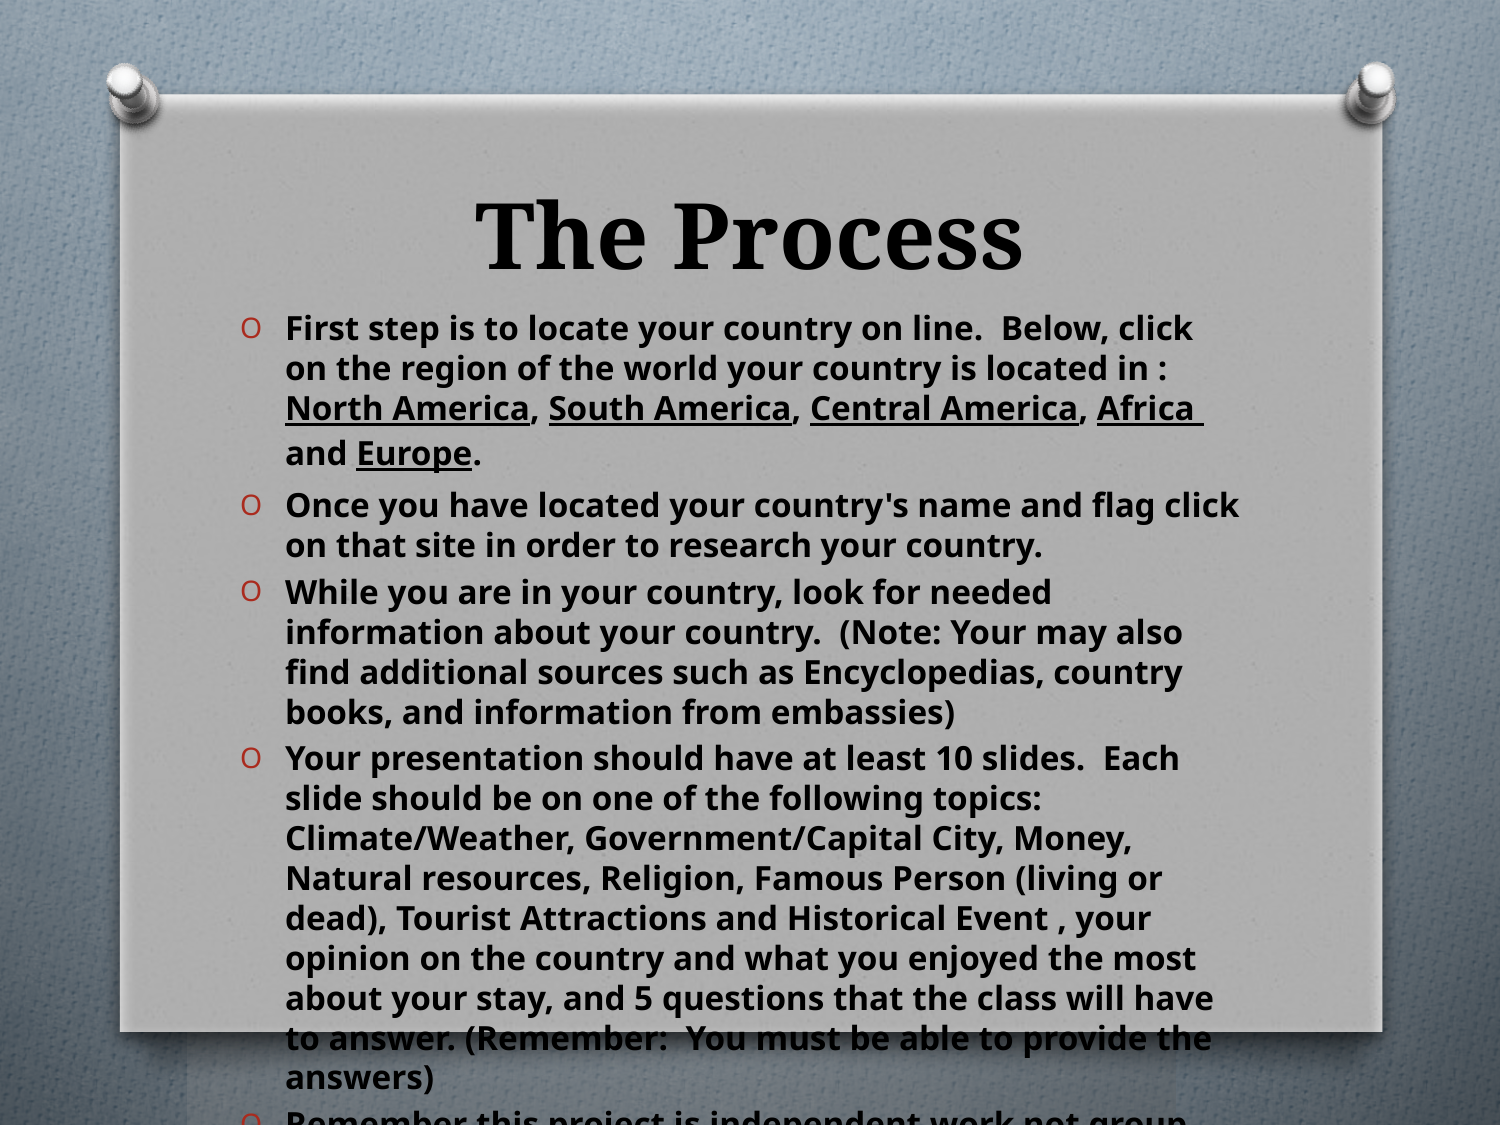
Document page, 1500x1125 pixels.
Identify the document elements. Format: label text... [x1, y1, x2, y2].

list First step is to locate your country on line. Below, click on the region of the world your country is located in : North America, South America, Central America, Africa and Europe. Once you have located your country's name and flag click on that site in order to research your country. While you are in your country, look for needed information about your country. (Note: Your may also find additional sources such as Encyclopedias, country books, and information from embassies) Your presentation should have at least 10 slides. Each slide should be on one of the following topics: Climate/Weather, Government/Capital City, Money, Natural resources, Religion, Famous Person (living or dead), Tourist Attractions and Historical Event , your opinion on the country and what you enjoyed the most about your stay, and 5 questions that the class will have to answer. (Remember: You must be able to provide the answers) Remember this project is independent work not group work. [225, 299, 1257, 1000]
picture [75, 29, 198, 153]
picture [1317, 35, 1439, 156]
title The Process [179, 134, 1323, 332]
